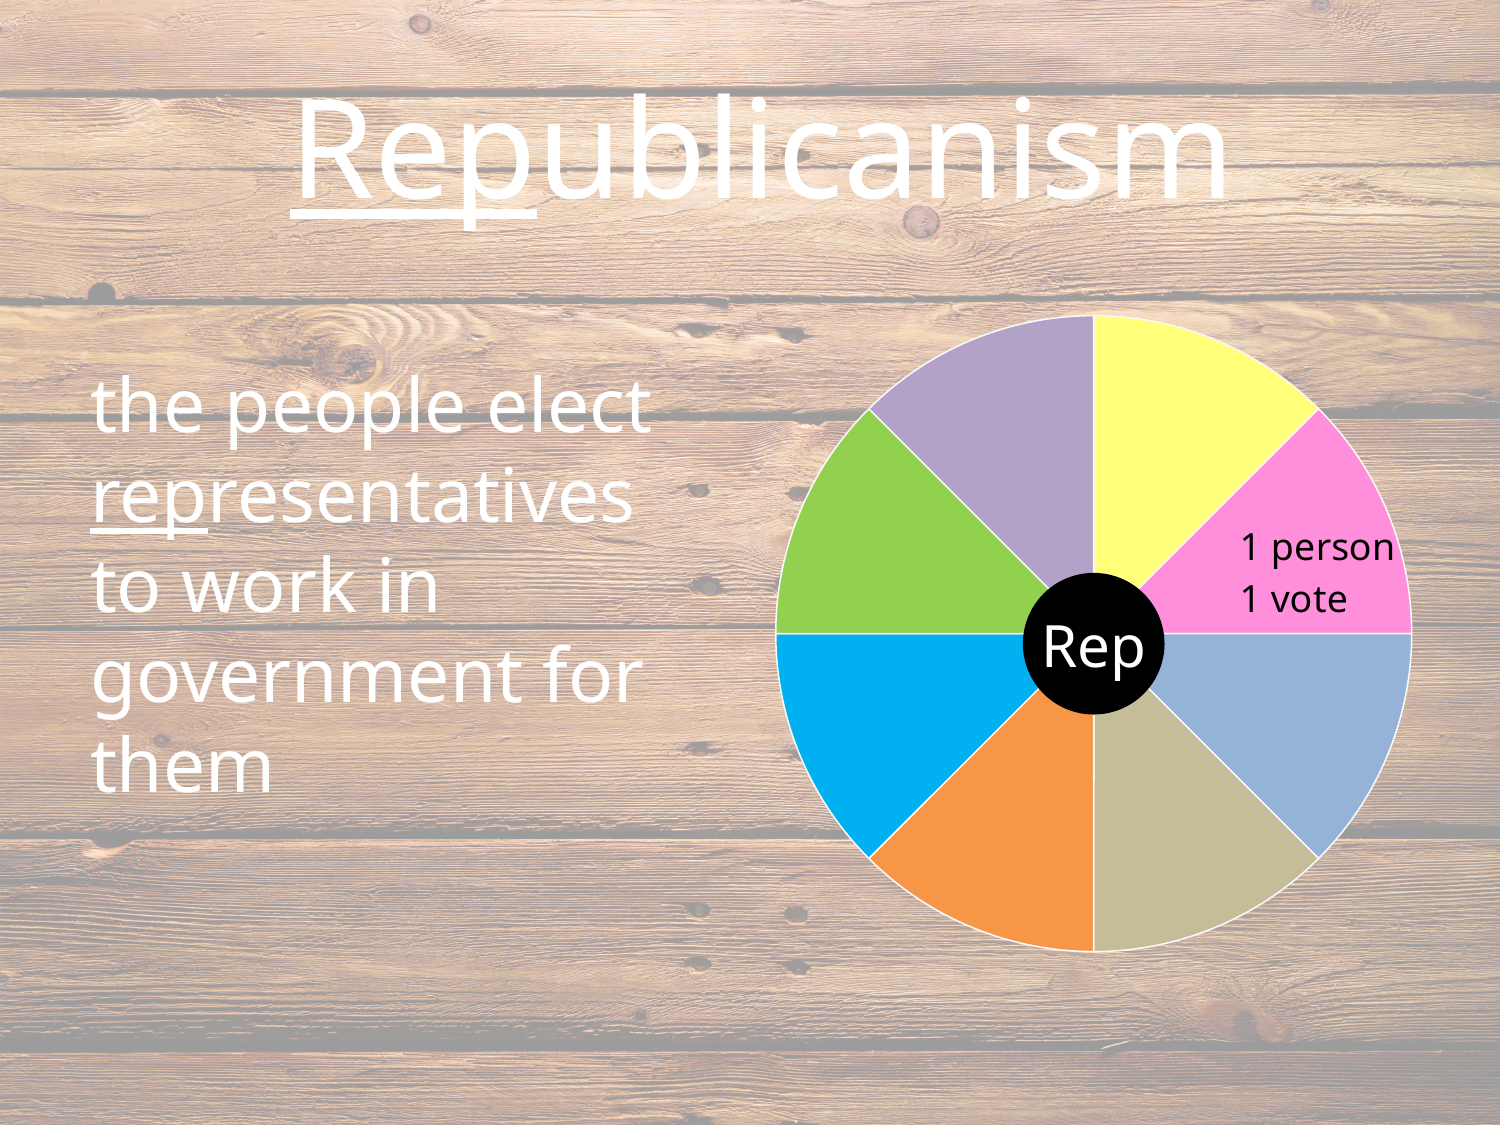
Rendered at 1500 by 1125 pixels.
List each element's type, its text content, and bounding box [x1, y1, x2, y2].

list the people elect representatives to work in government for them [75, 350, 713, 1005]
text_box Republicanism [87, 50, 1438, 238]
chart [762, 262, 1426, 1006]
